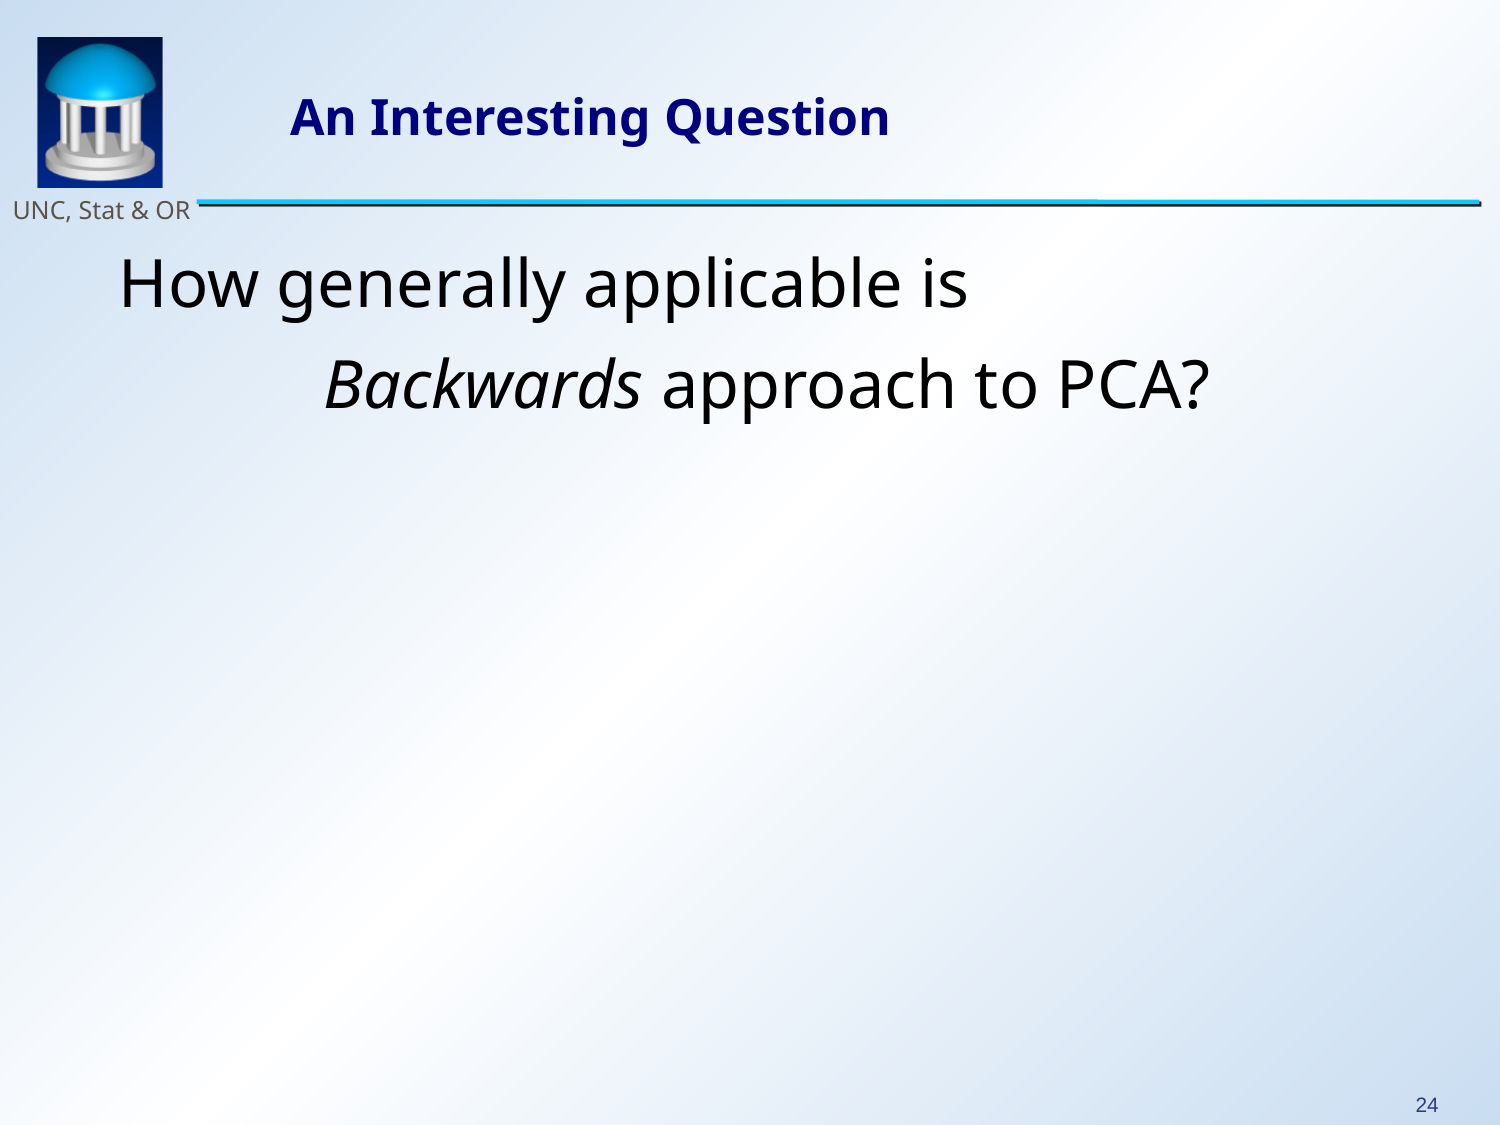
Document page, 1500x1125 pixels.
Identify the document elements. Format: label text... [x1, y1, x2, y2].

list How generally applicable is Backwards approach to PCA? [103, 224, 1432, 1076]
title An Interesting Question [274, 74, 1448, 156]
